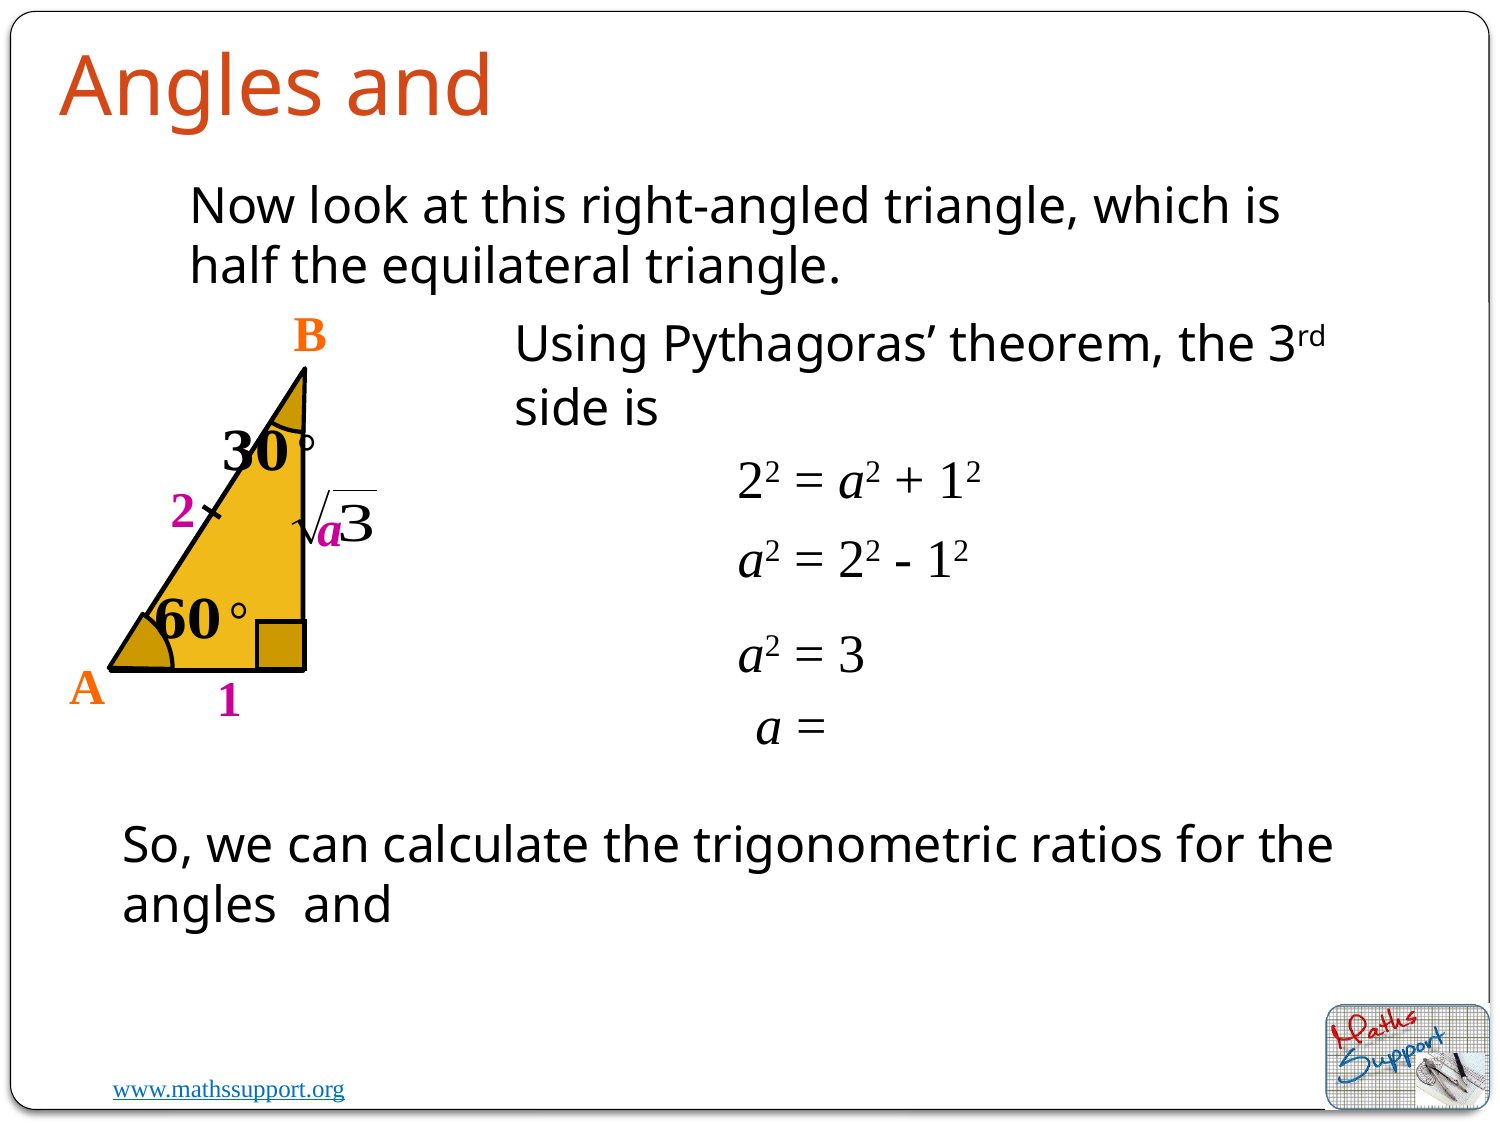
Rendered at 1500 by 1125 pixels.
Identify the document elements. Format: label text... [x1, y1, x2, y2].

text_box 2 [155, 469, 211, 545]
text_box a2 = 22 - 12 [722, 517, 1066, 596]
text_box Using Pythagoras’ theorem, the 3rd side is [499, 304, 1377, 445]
text_box A [54, 646, 128, 722]
text_box a [302, 488, 358, 564]
text_box [107, 612, 174, 671]
text_box 22 = a2 + 12 [722, 436, 1066, 517]
text_box [257, 621, 305, 669]
text_box a2 = 3 [722, 611, 1066, 691]
picture [1325, 1003, 1490, 1110]
text_box B [278, 294, 352, 369]
text_box [93, 1077, 376, 1112]
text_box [202, 505, 221, 518]
text_box Now look at this right-angled triangle, which is half the equilateral triangle. [174, 166, 1298, 302]
text_box [128, 422, 305, 672]
text_box [269, 367, 307, 433]
text_box [1324, 1004, 1488, 1106]
text_box 1 [202, 658, 257, 734]
